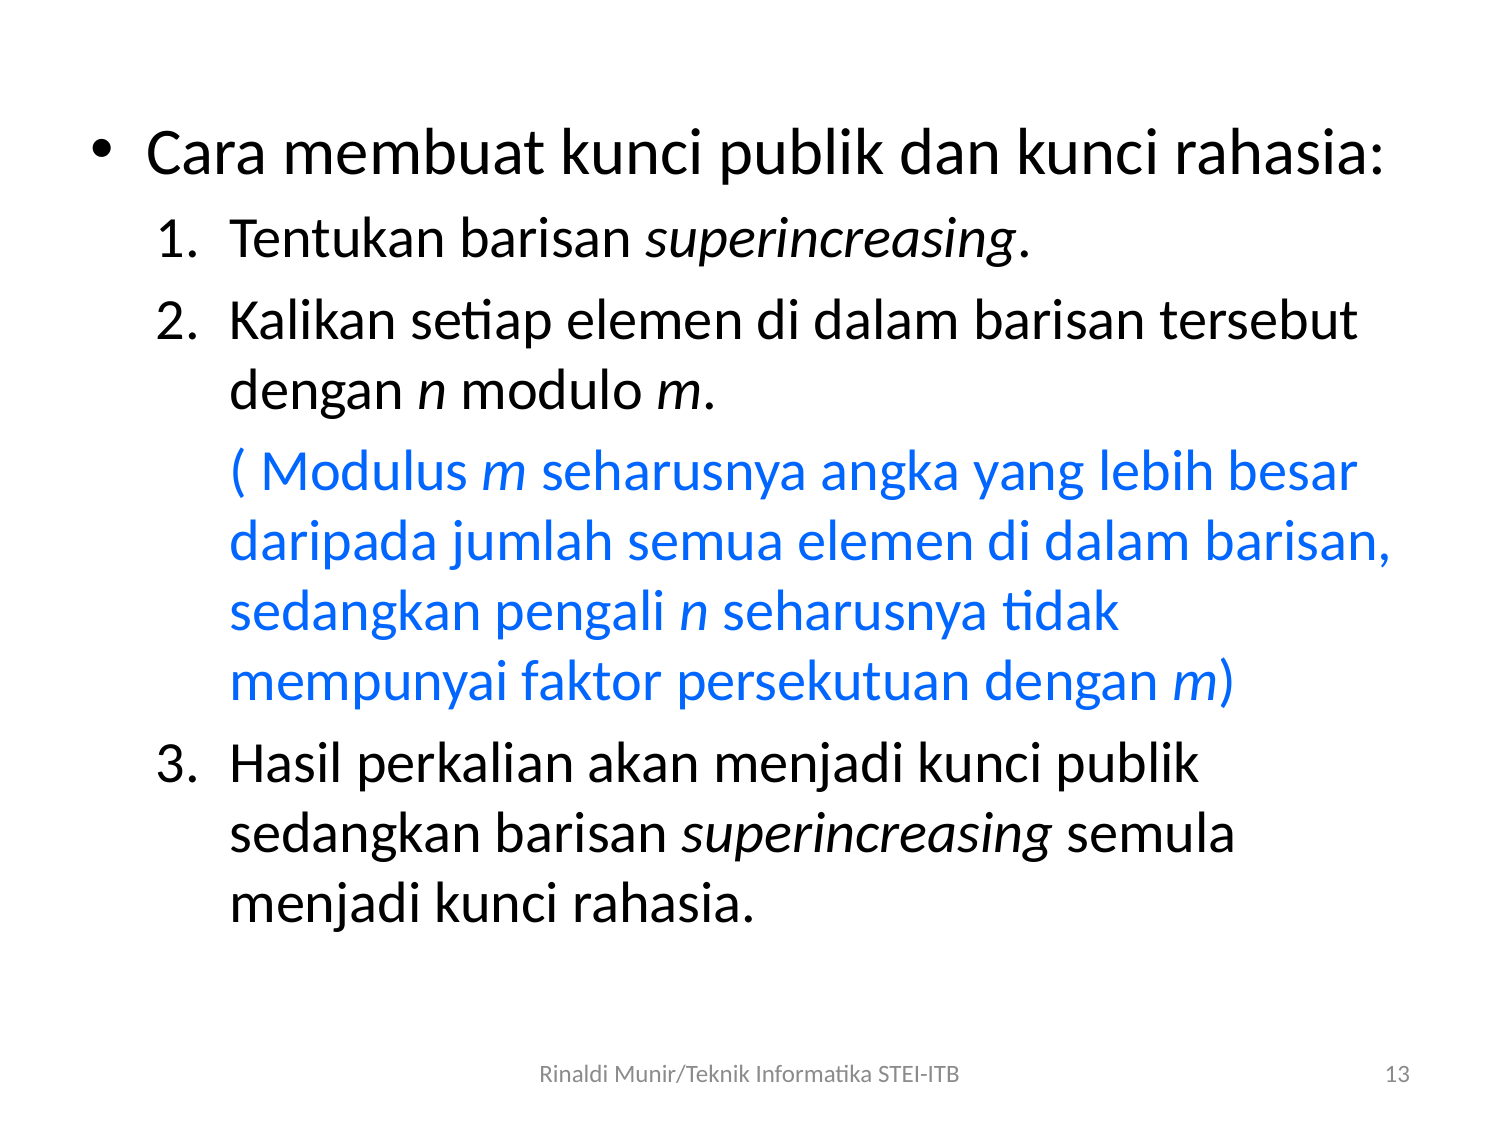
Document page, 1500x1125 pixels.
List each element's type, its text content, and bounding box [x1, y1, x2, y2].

slide_number 13 [1074, 1042, 1425, 1103]
list Cara membuat kunci publik dan kunci rahasia: Tentukan barisan superincreasing. Kalikan setiap elemen di dalam barisan tersebut dengan n modulo m. ( Modulus m seharusnya angka yang lebih besar daripada jumlah semua elemen di dalam barisan, sedangkan pengali n seharusnya tidak mempunyai faktor persekutuan dengan m) Hasil perkalian akan menjadi kunci publik sedangkan barisan superincreasing semula menjadi kunci rahasia. [75, 99, 1425, 1005]
footer Rinaldi Munir/Teknik Informatika STEI-ITB [512, 1042, 988, 1103]
